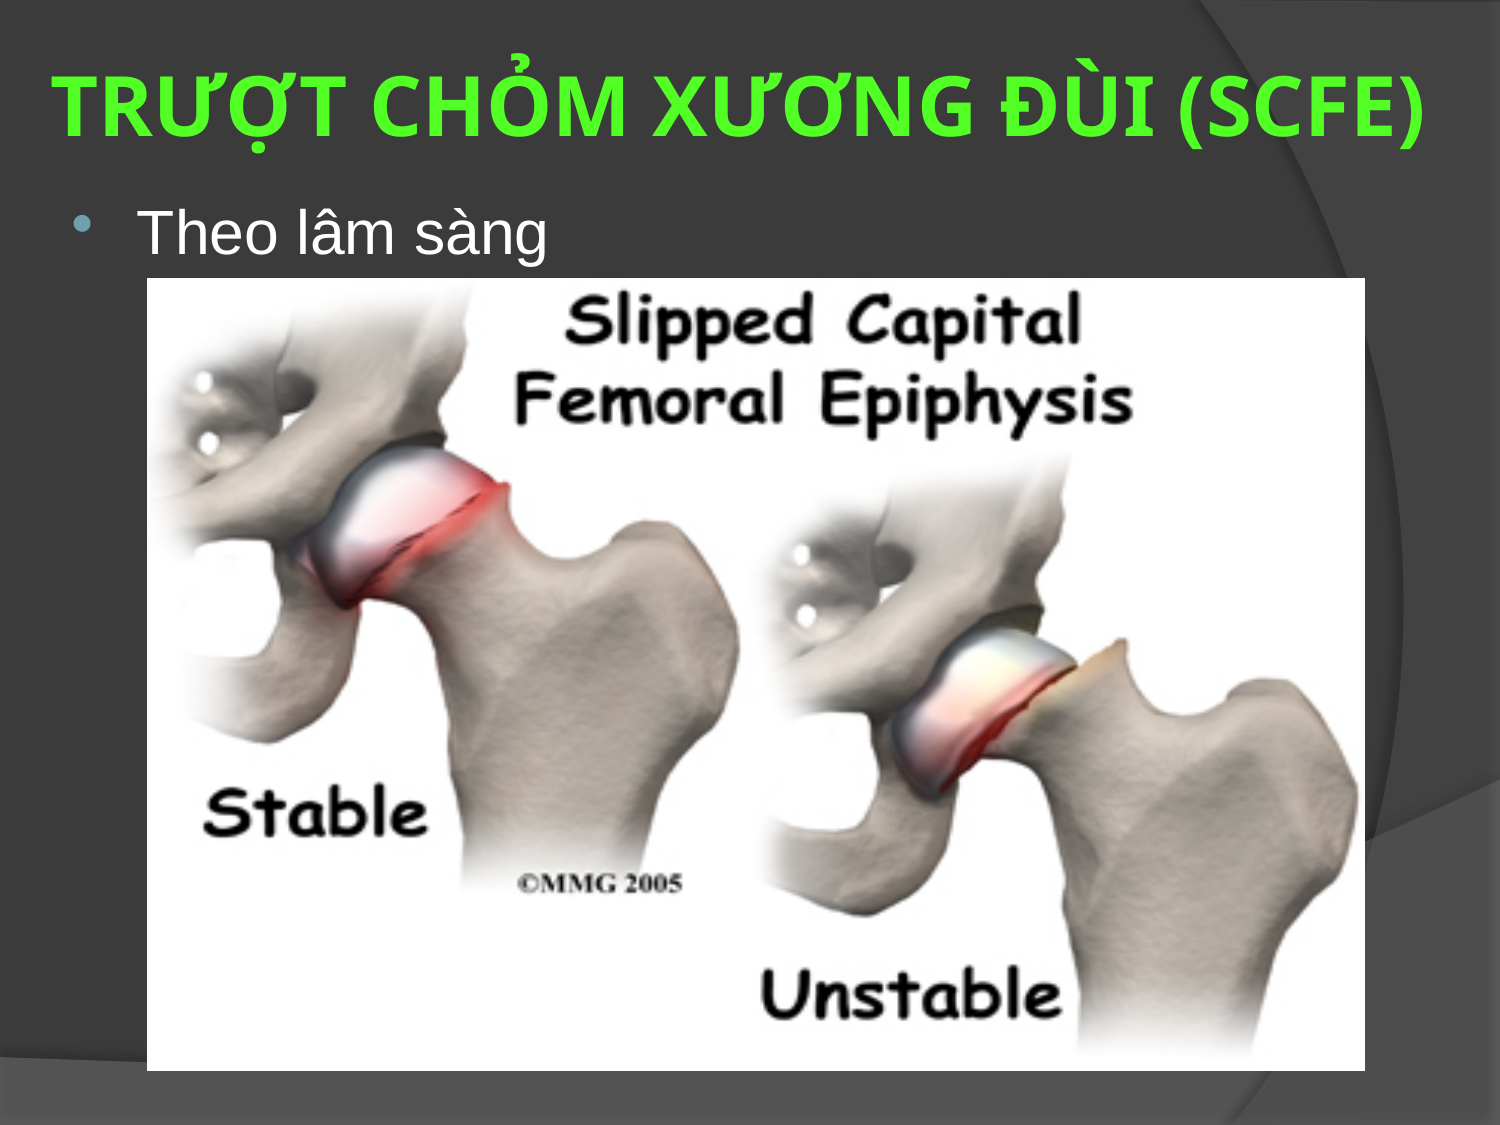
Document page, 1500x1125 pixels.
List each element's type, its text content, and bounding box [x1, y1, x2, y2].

title TRƯỢT CHỎM XƯƠNG ĐÙI (SCFE) [17, 45, 1459, 161]
list Theo lâm sàng [53, 184, 1400, 1083]
picture [147, 278, 1365, 1071]
